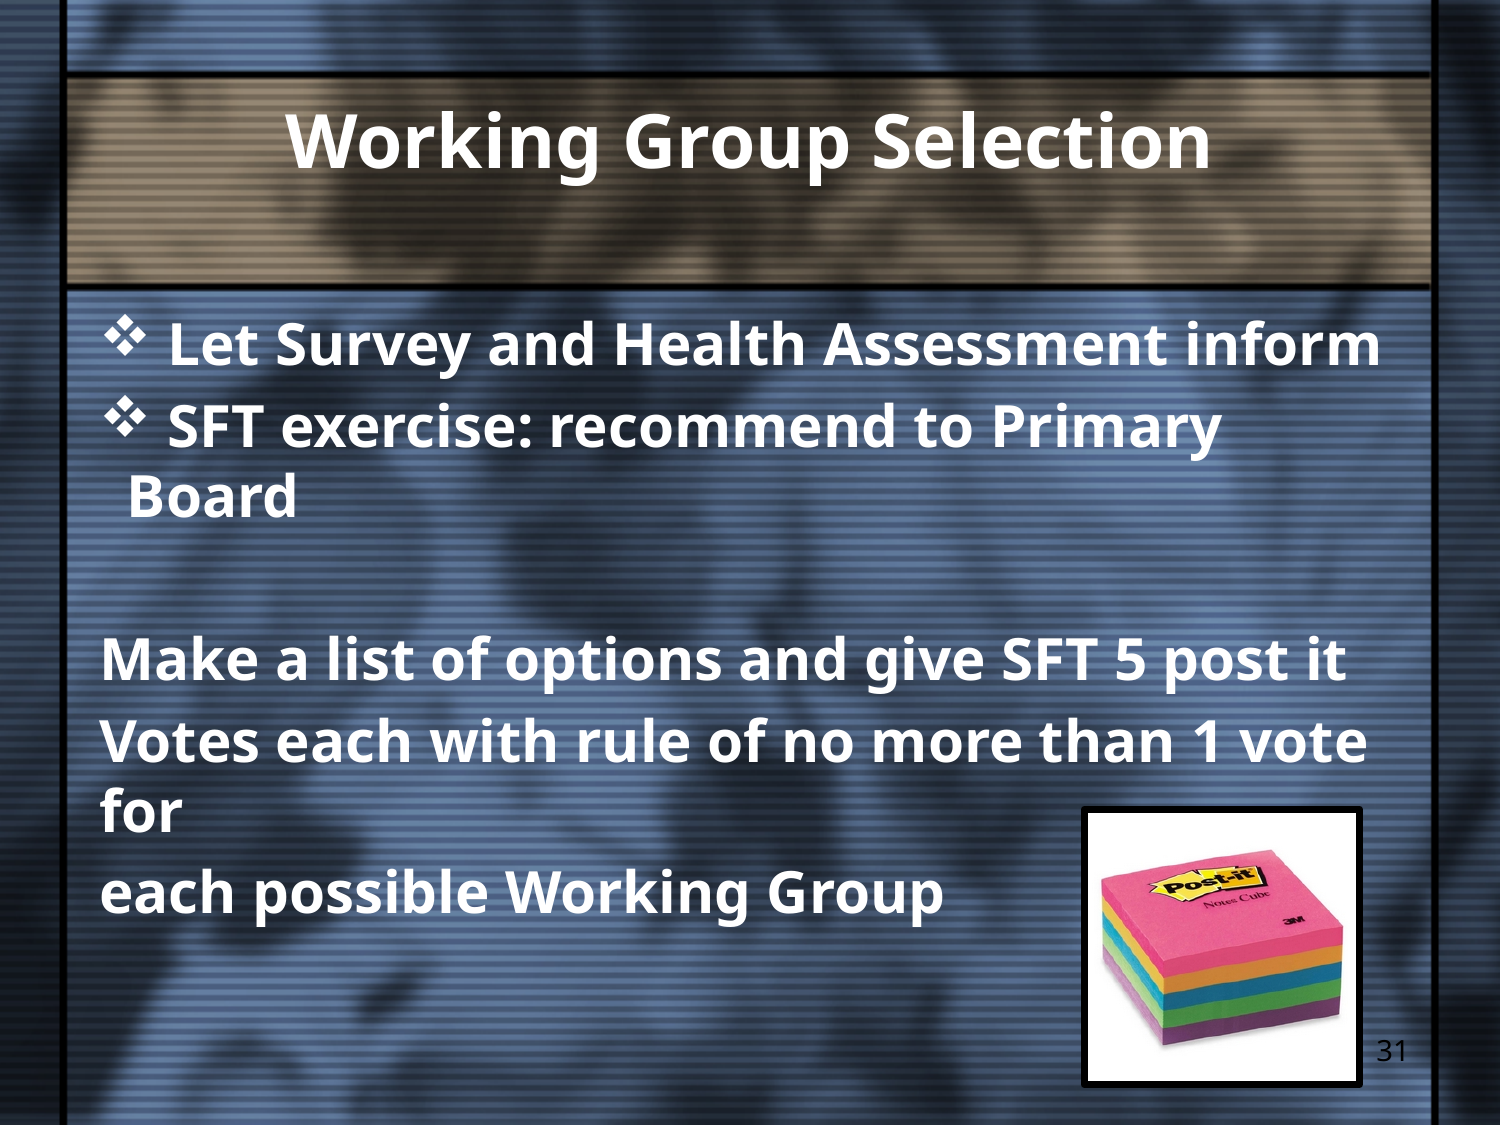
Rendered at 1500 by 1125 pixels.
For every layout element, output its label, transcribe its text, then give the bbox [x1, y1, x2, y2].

text_box Let Survey and Health Assessment inform SFT exercise: recommend to Primary Board Make a list of options and give SFT 5 post it Votes each with rule of no more than 1 vote for each possible Working Group [74, 299, 1425, 933]
slide_number 31 [1074, 1024, 1426, 1103]
picture [0, 0, 1500, 1125]
title Working Group Selection [75, 45, 1425, 233]
